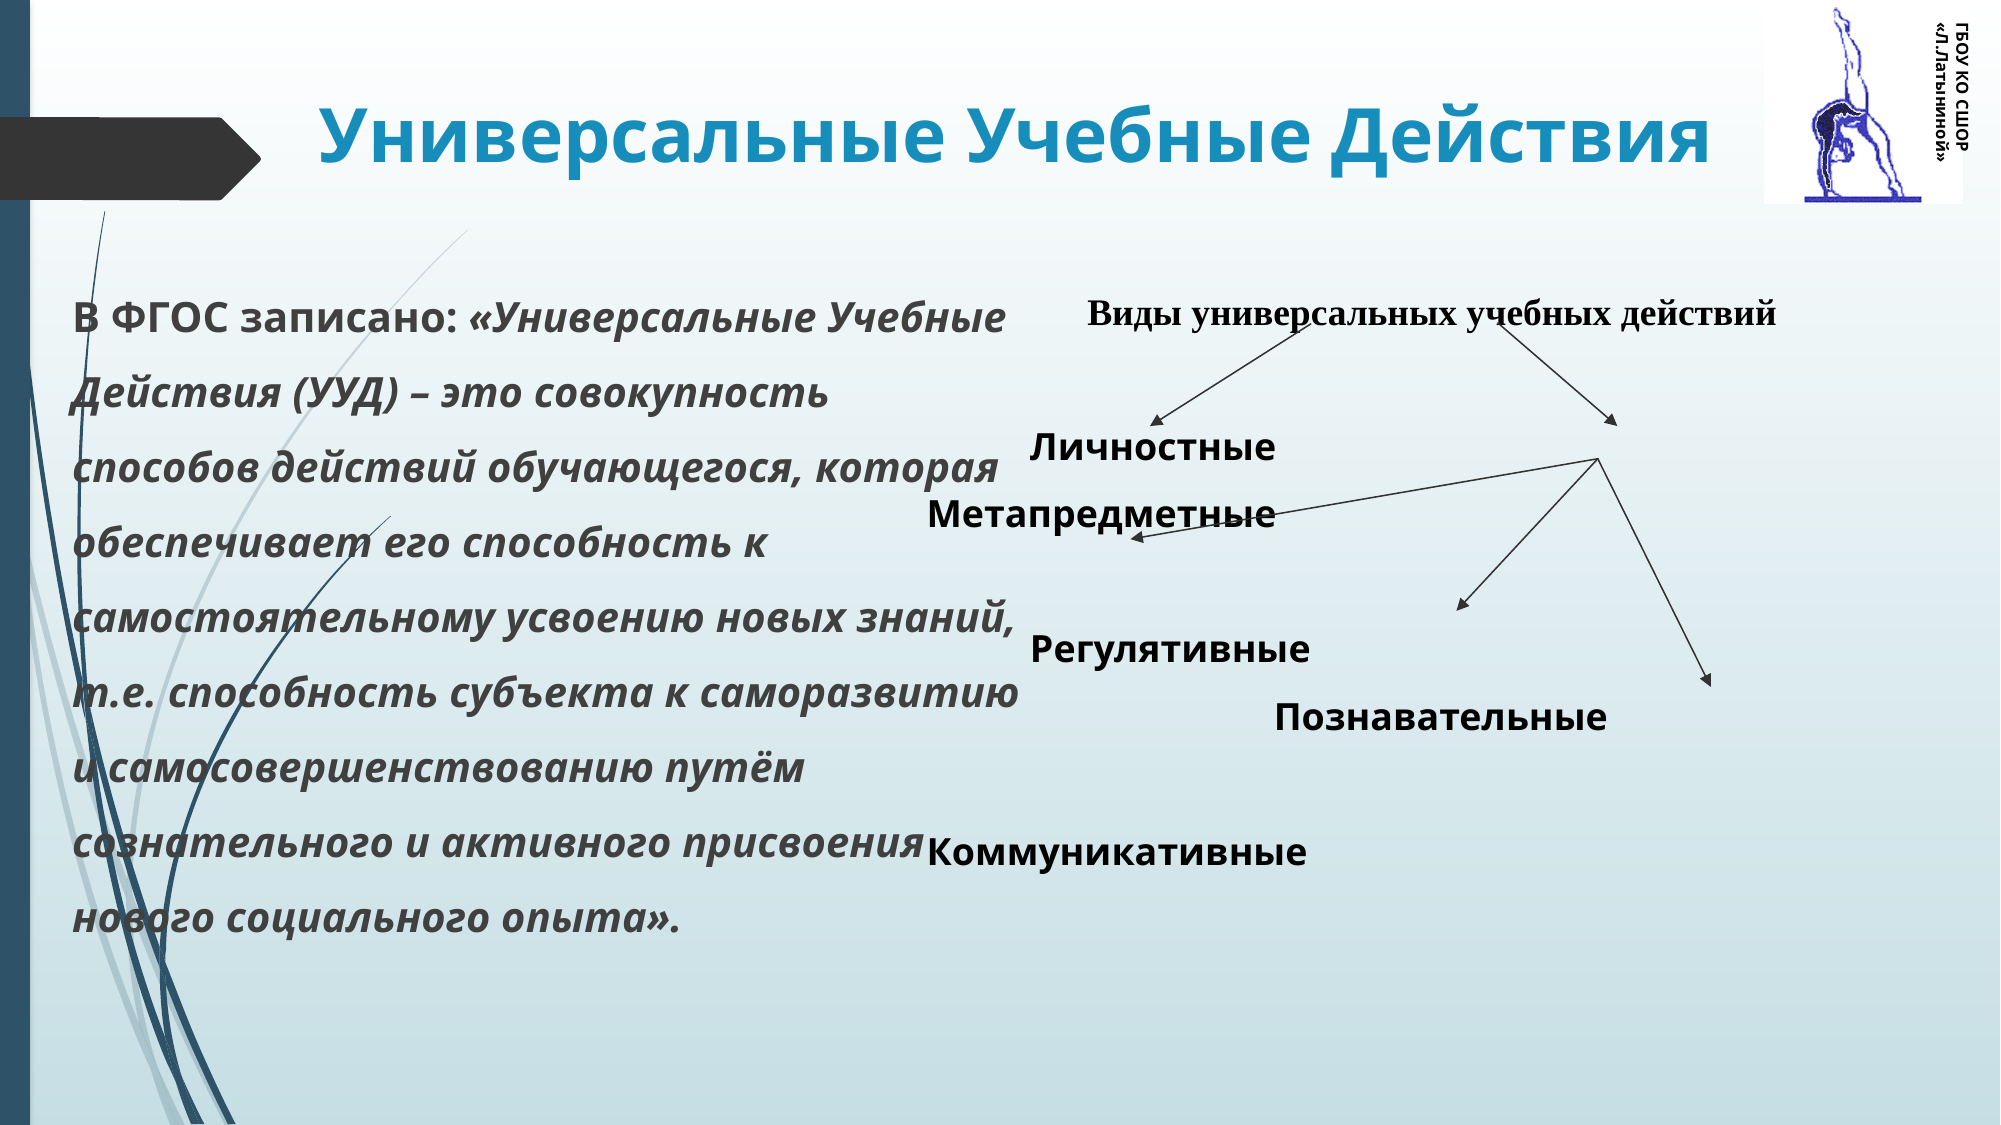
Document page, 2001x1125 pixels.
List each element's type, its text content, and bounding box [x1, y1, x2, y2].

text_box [1130, 458, 1456, 540]
text_box ГБОУ КО СШОР «Л.Латыниной» [1925, 7, 1981, 303]
list В ФГОС записано: «Универсальные Учебные Действия (УУД) – это совокупность способов действий обучающегося, которая обеспечивает его способность к самостоятельному усвоению новых знаний, т.е. способность субъекта к саморазвитию и самосовершенствованию путём сознательного и активного присвоения нового социального опыта». [57, 257, 1037, 1100]
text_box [1764, 7, 1963, 204]
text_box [1597, 458, 1712, 688]
title Универсальные Учебные Действия [285, 80, 1747, 257]
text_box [1149, 323, 1311, 427]
text_box Виды универсальных учебных действий Личностные Метапредметные Регулятивные Познавательные Коммуникативные [911, 257, 1850, 745]
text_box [1456, 458, 1597, 612]
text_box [1497, 322, 1618, 427]
